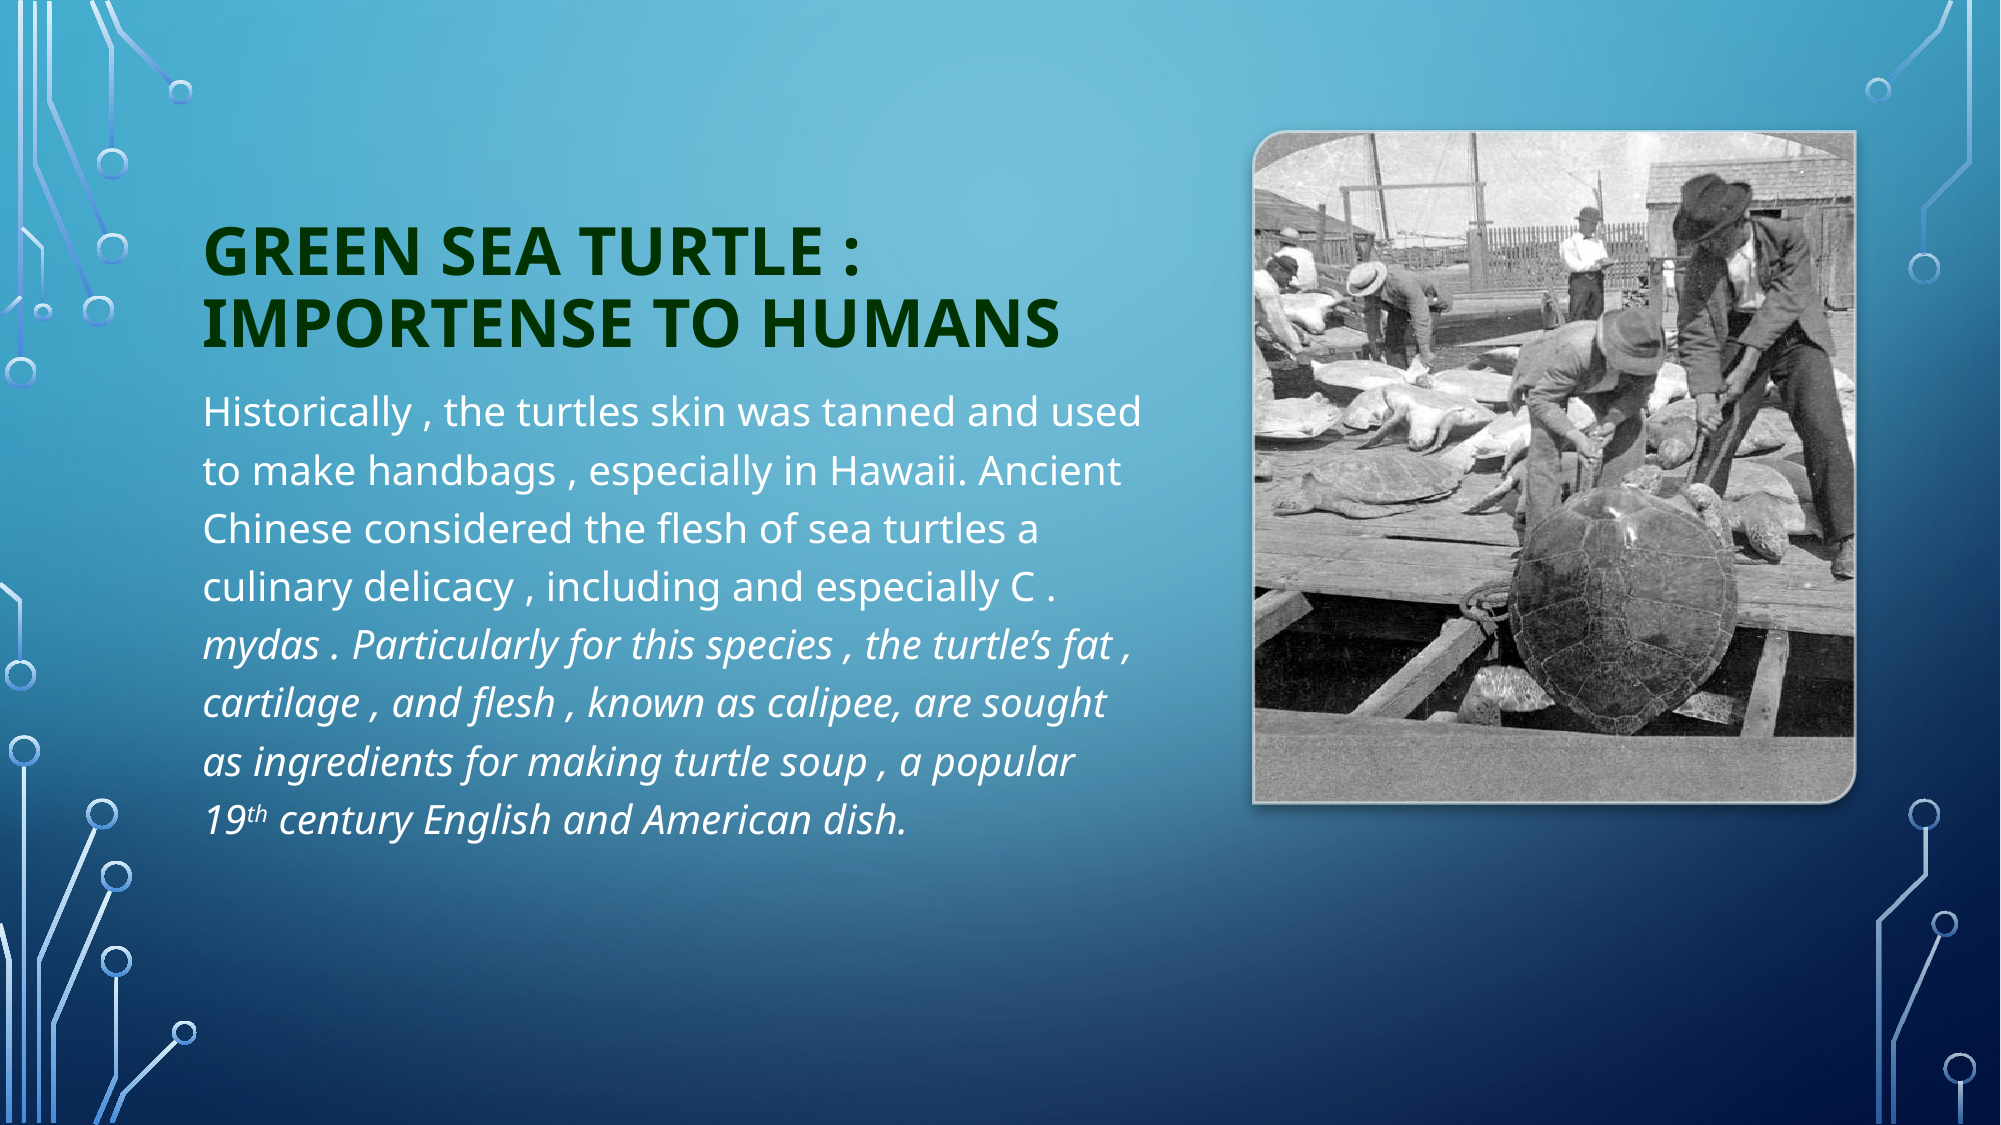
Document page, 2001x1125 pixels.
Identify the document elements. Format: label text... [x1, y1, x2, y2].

list Historically , the turtles skin was tanned and used to make handbags , especially in Hawaii. Ancient Chinese considered the flesh of sea turtles a culinary delicacy , including and especially C . mydas . Particularly for this species , the turtle’s fat , cartilage , and flesh , known as calipee, are sought as ingredients for making turtle soup , a popular 19th century English and American dish. [187, 369, 1161, 950]
picture [1253, 131, 1856, 804]
title GREEN SEA TURTLE : IMPORTENSE TO HUMANS [187, 99, 1161, 369]
